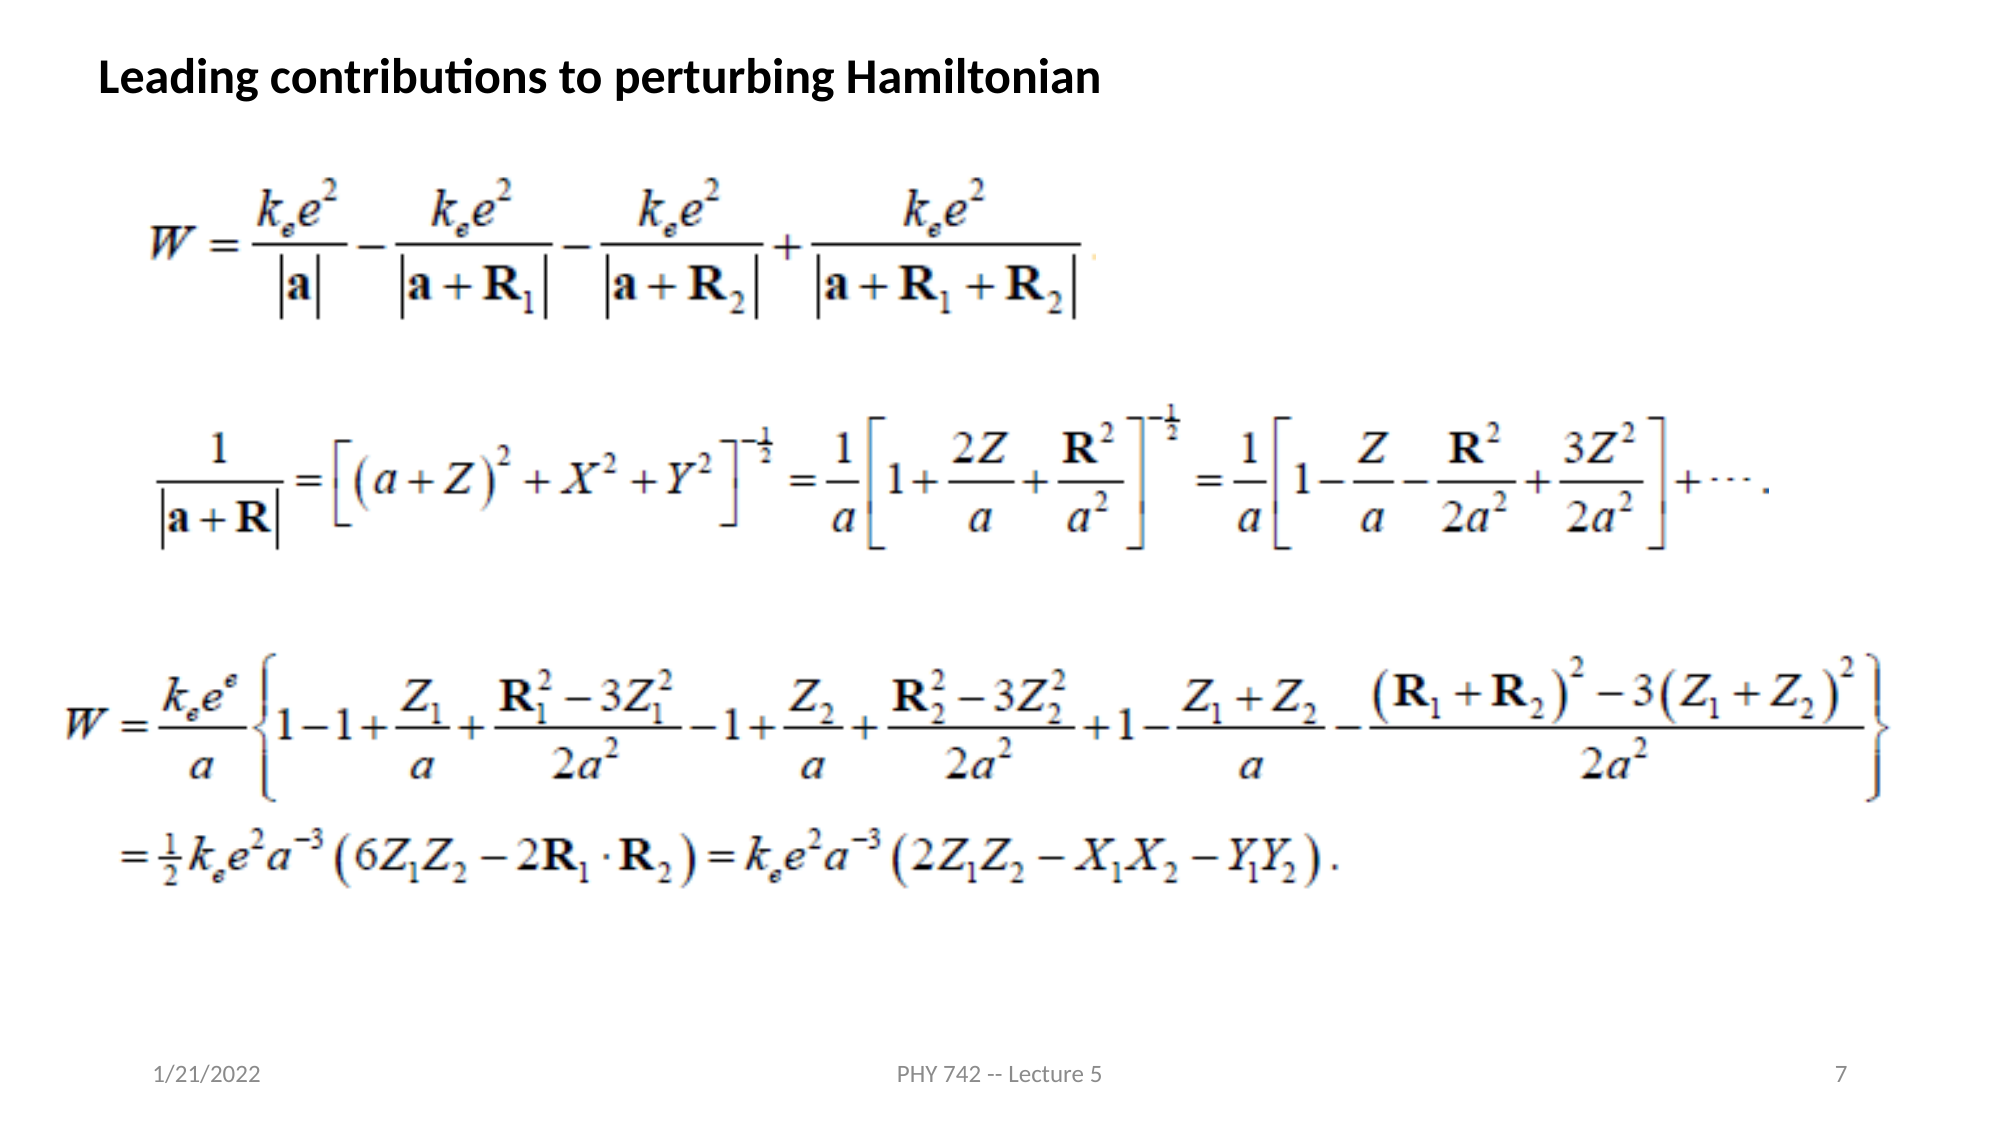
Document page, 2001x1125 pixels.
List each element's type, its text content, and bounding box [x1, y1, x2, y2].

picture [118, 111, 1096, 354]
slide_number 7 [1412, 1042, 1863, 1103]
footer PHY 742 -- Lecture 5 [662, 1042, 1338, 1103]
picture [119, 392, 1769, 581]
picture [55, 636, 1912, 907]
text_box Leading contributions to perturbing Hamiltonian [83, 36, 1747, 111]
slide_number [137, 1042, 588, 1103]
